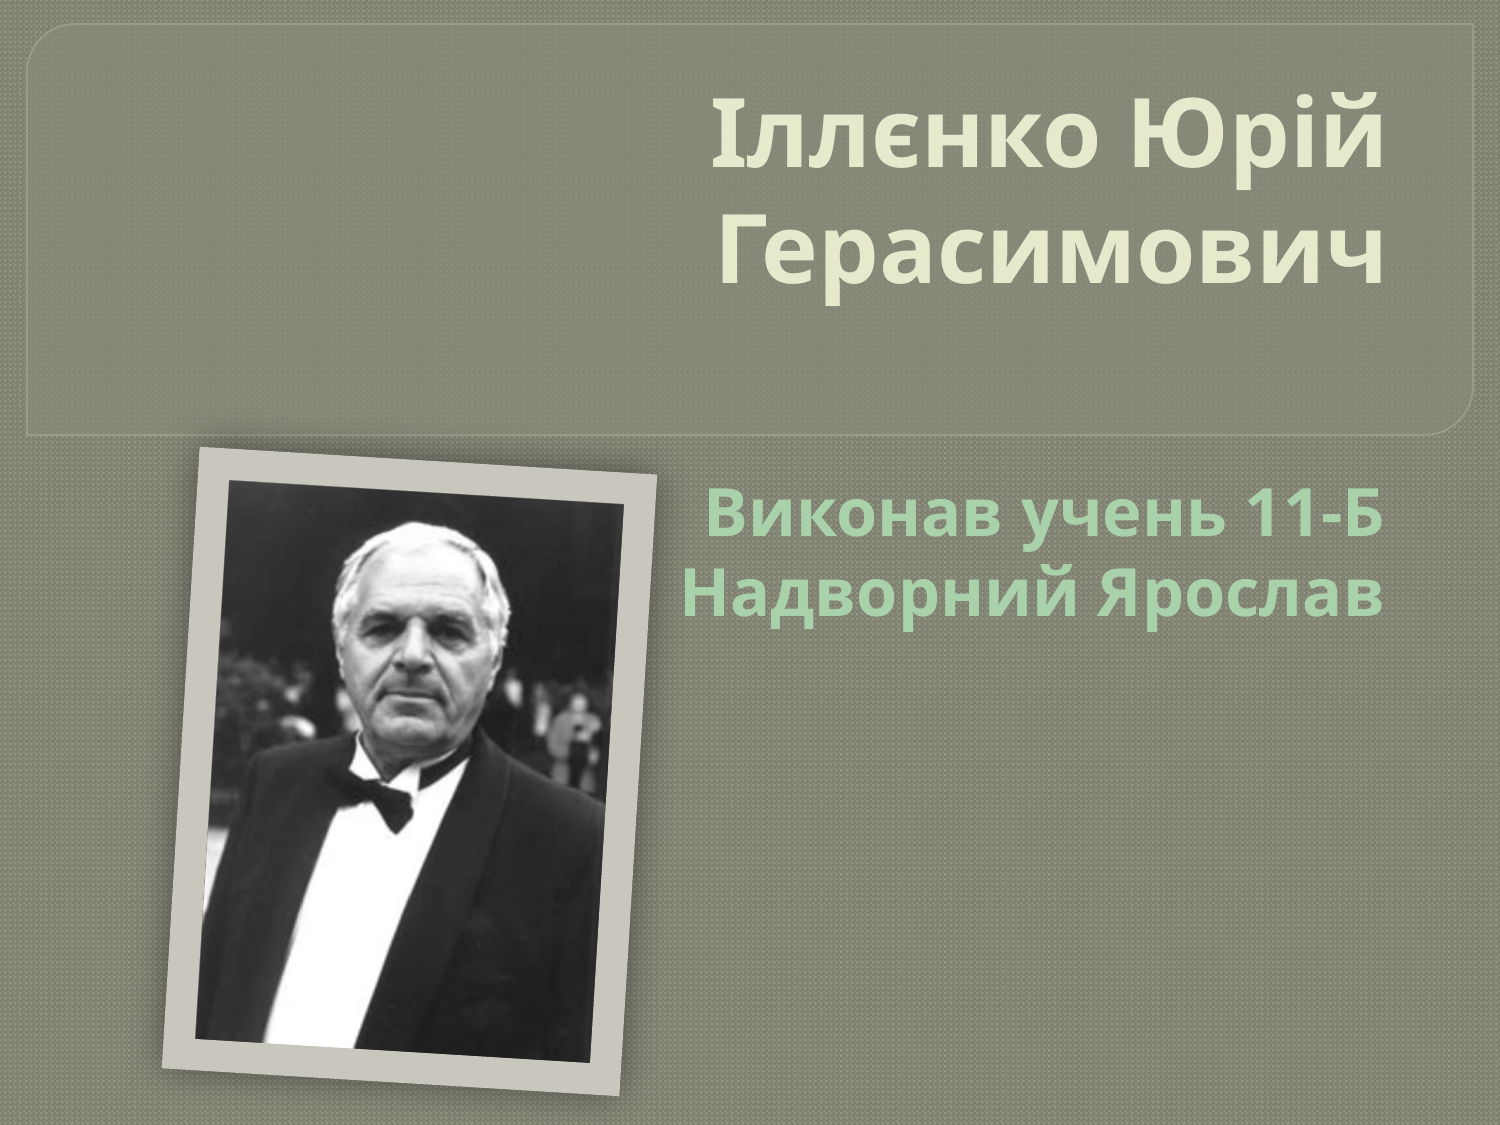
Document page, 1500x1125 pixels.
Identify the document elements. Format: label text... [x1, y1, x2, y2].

title Іллєнко Юрій Герасимович [76, 62, 1427, 425]
picture [196, 481, 624, 1063]
subtitle Виконав учень 11-Б Надворний Ярослав [668, 462, 1427, 750]
